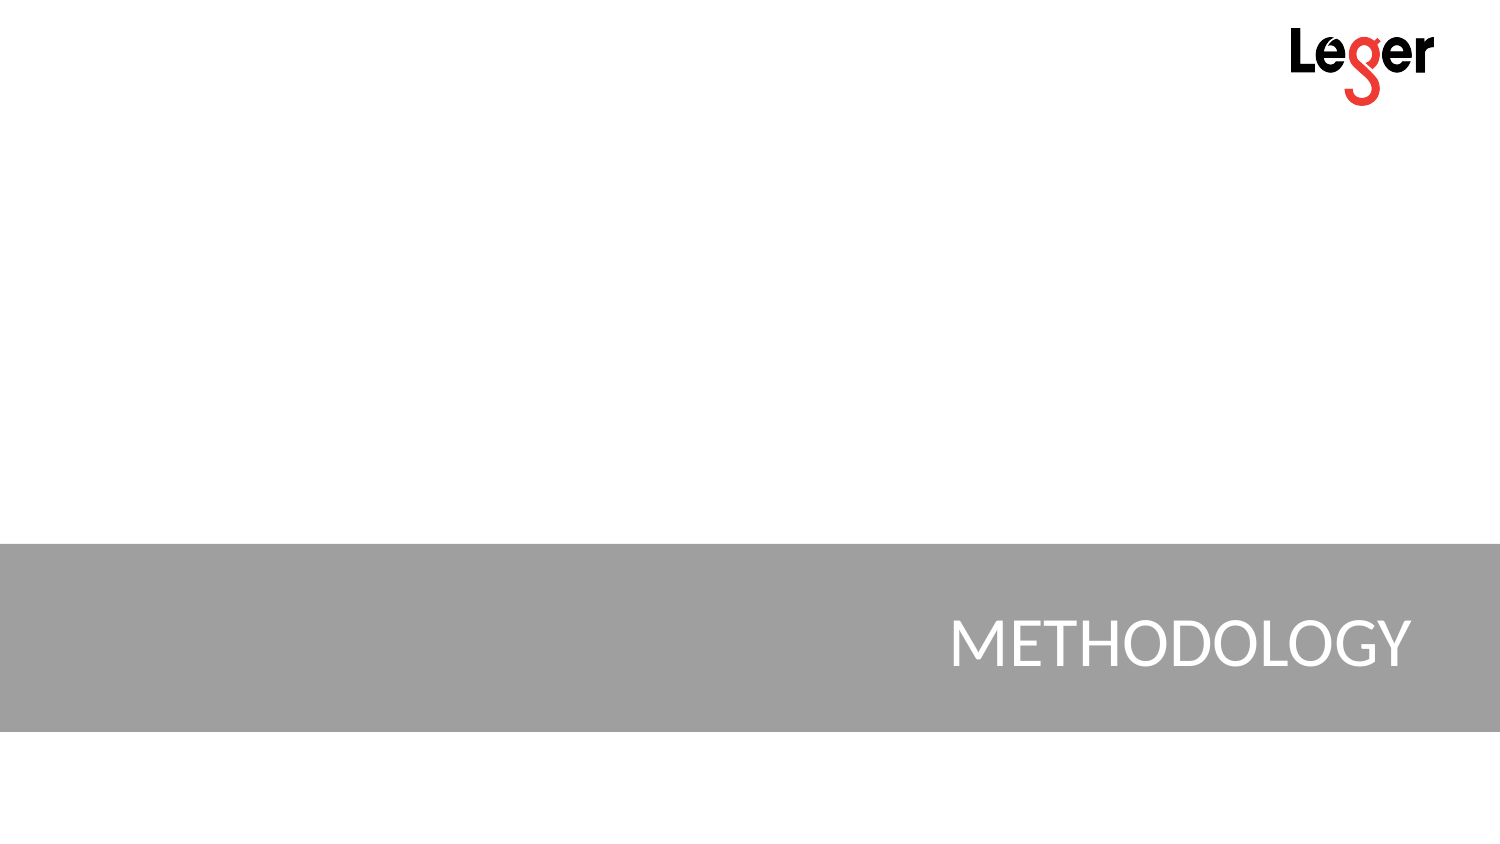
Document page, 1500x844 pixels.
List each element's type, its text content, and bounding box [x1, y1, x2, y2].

picture [1291, 28, 1434, 106]
title METHODOLOGY [0, 543, 1500, 732]
